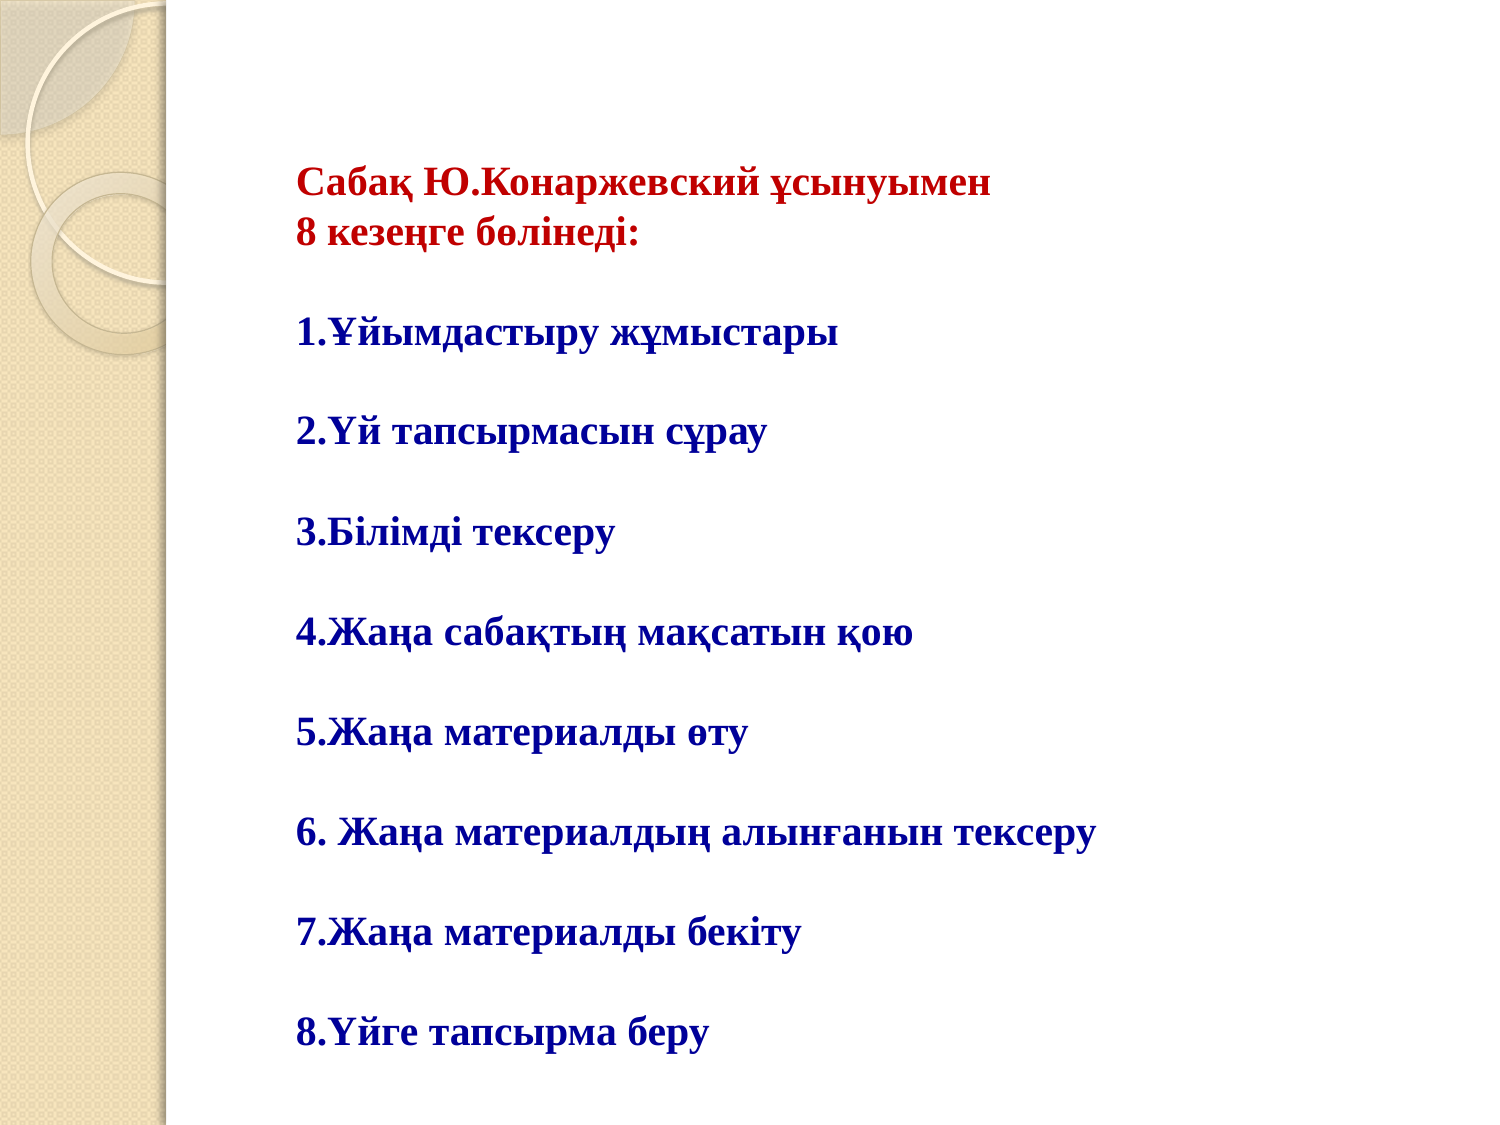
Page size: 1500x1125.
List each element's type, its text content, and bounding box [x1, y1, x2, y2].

text_box Сабақ Ю.Конаржевский ұсынуымен 8 кезеңге бөлінеді: 1.Ұйымдастыру жұмыстары 2.Үй тапсырмасын сұрау 3.Білімді тексеру 4.Жаңа сабақтың мақсатын қою 5.Жаңа материалды өту 6. Жаңа материалдың алынғанын тексеру 7.Жаңа материалды бекіту 8.Үйге тапсырма беру [281, 145, 1243, 1061]
